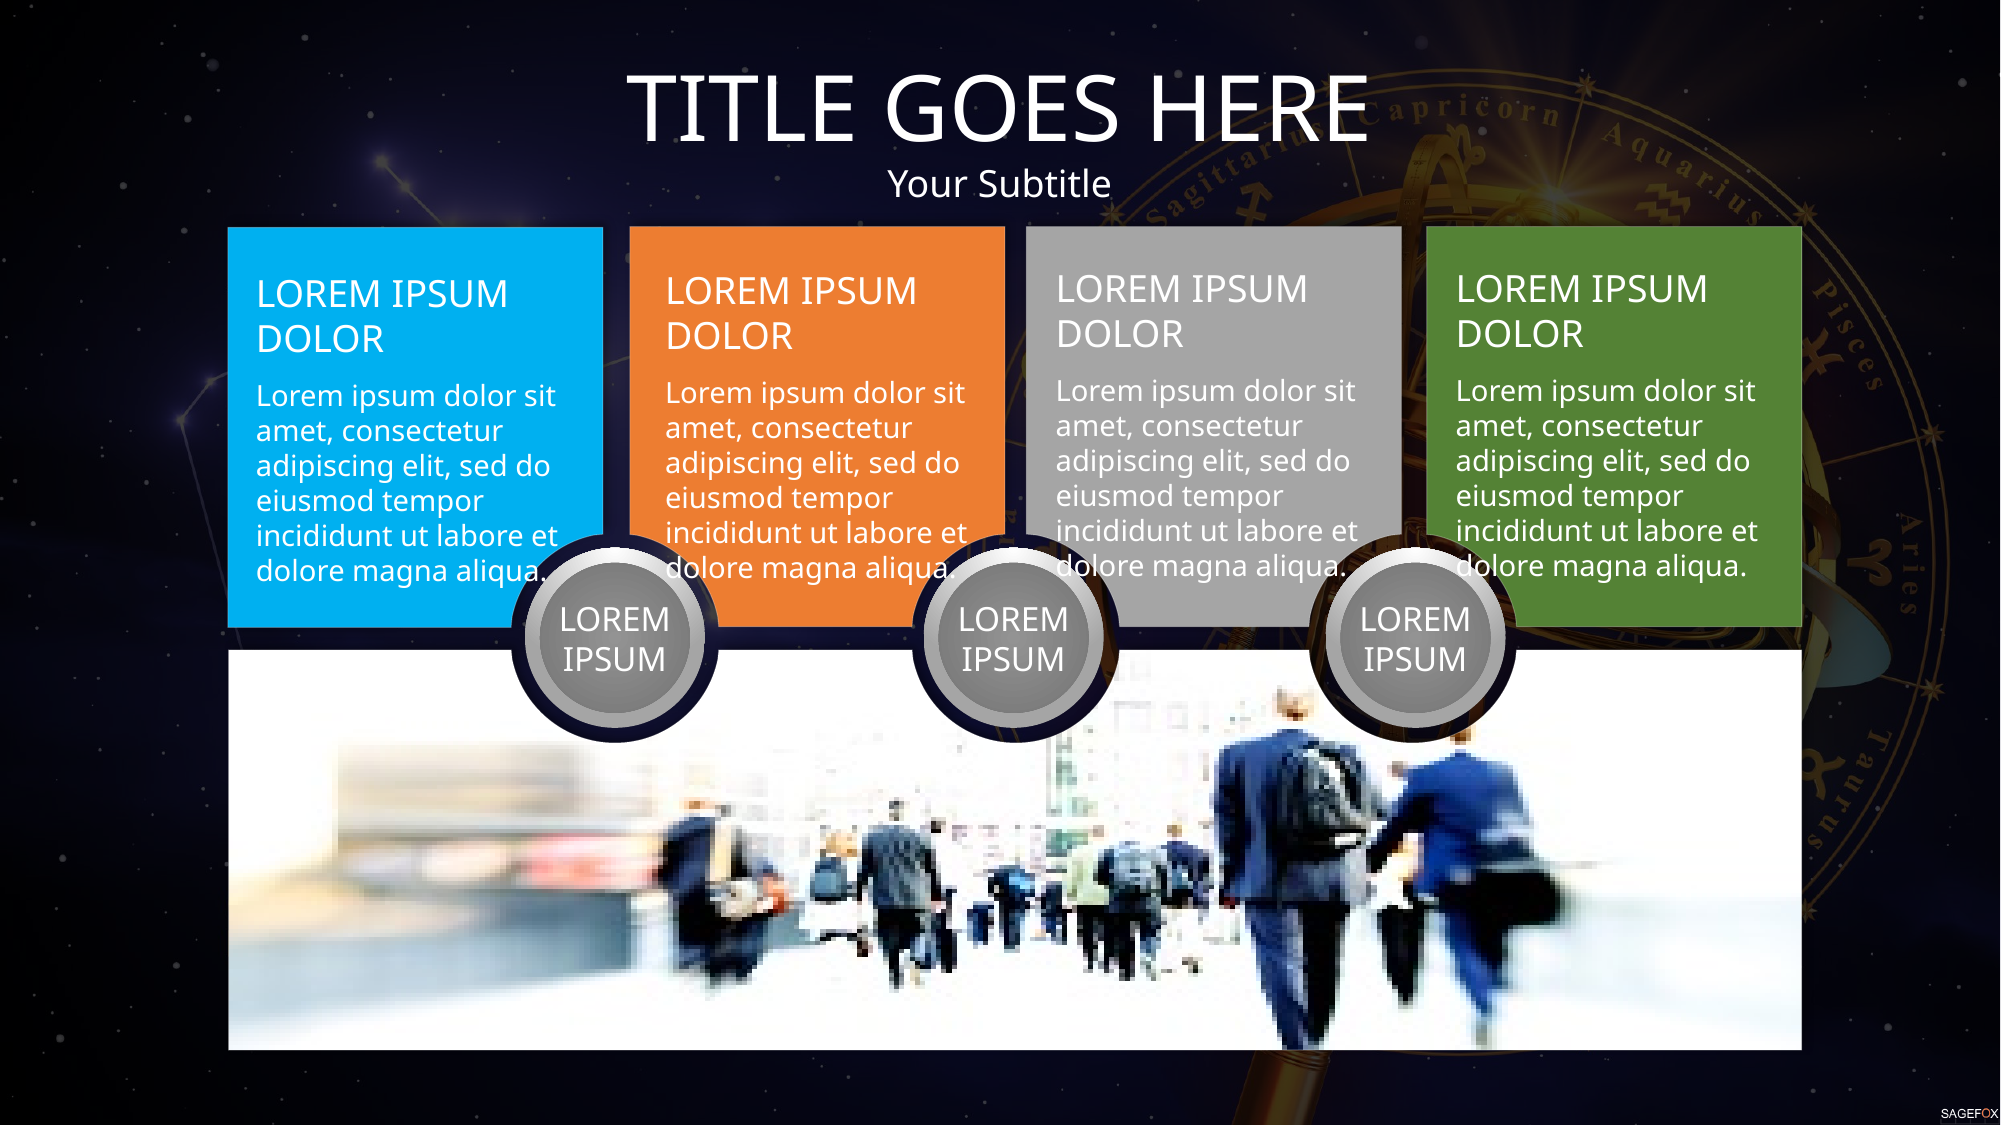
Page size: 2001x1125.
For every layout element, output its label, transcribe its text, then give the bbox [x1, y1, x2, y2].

text_box [1108, 590, 1321, 628]
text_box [1325, 547, 1506, 728]
text_box TITLE GOES HERE Your Subtitle [548, 42, 1452, 212]
text_box [708, 592, 923, 628]
text_box LOREM IPSUM DOLOR Lorem ipsum dolor sit amet, consectetur adipiscing elit, sed do eiusmod tempor incididunt ut labore et dolore magna aliqua. [241, 262, 609, 595]
text_box LOREM IPSUM DOLOR Lorem ipsum dolor sit amet, consectetur adipiscing elit, sed do eiusmod tempor incididunt ut labore et dolore magna aliqua. [1440, 257, 1809, 590]
text_box [1425, 225, 1803, 538]
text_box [524, 547, 705, 728]
text_box [1506, 590, 1803, 628]
text_box [1025, 225, 1403, 537]
text_box LOREM IPSUM DOLOR Lorem ipsum dolor sit amet, consectetur adipiscing elit, sed do eiusmod tempor incididunt ut labore et dolore magna aliqua. [1040, 257, 1409, 590]
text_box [923, 547, 1104, 728]
picture [0, 0, 2001, 1125]
text_box LOREM IPSUM DOLOR Lorem ipsum dolor sit amet, consectetur adipiscing elit, sed do eiusmod tempor incididunt ut labore et dolore magna aliqua. [650, 259, 1018, 592]
text_box [227, 648, 1803, 1052]
text_box [226, 226, 604, 629]
text_box [628, 225, 1006, 541]
